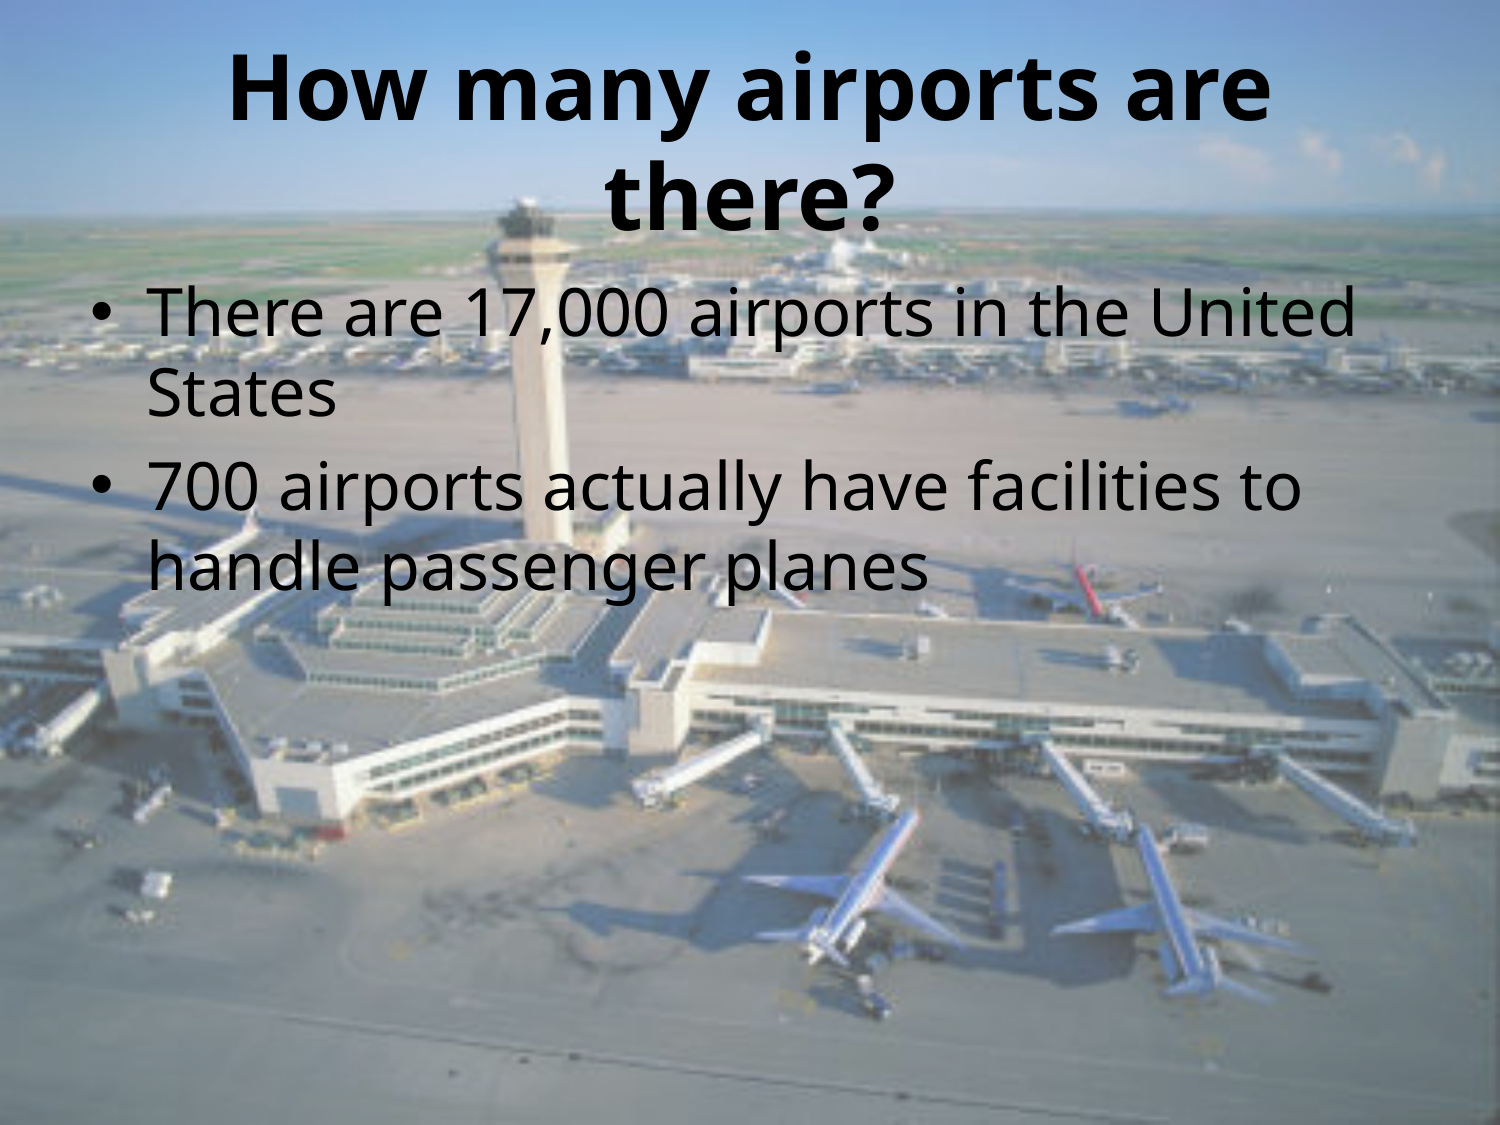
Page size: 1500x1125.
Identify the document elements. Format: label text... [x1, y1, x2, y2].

list There are 17,000 airports in the United States 700 airports actually have facilities to handle passenger planes [75, 262, 1425, 1005]
title How many airports are there? [75, 45, 1425, 233]
